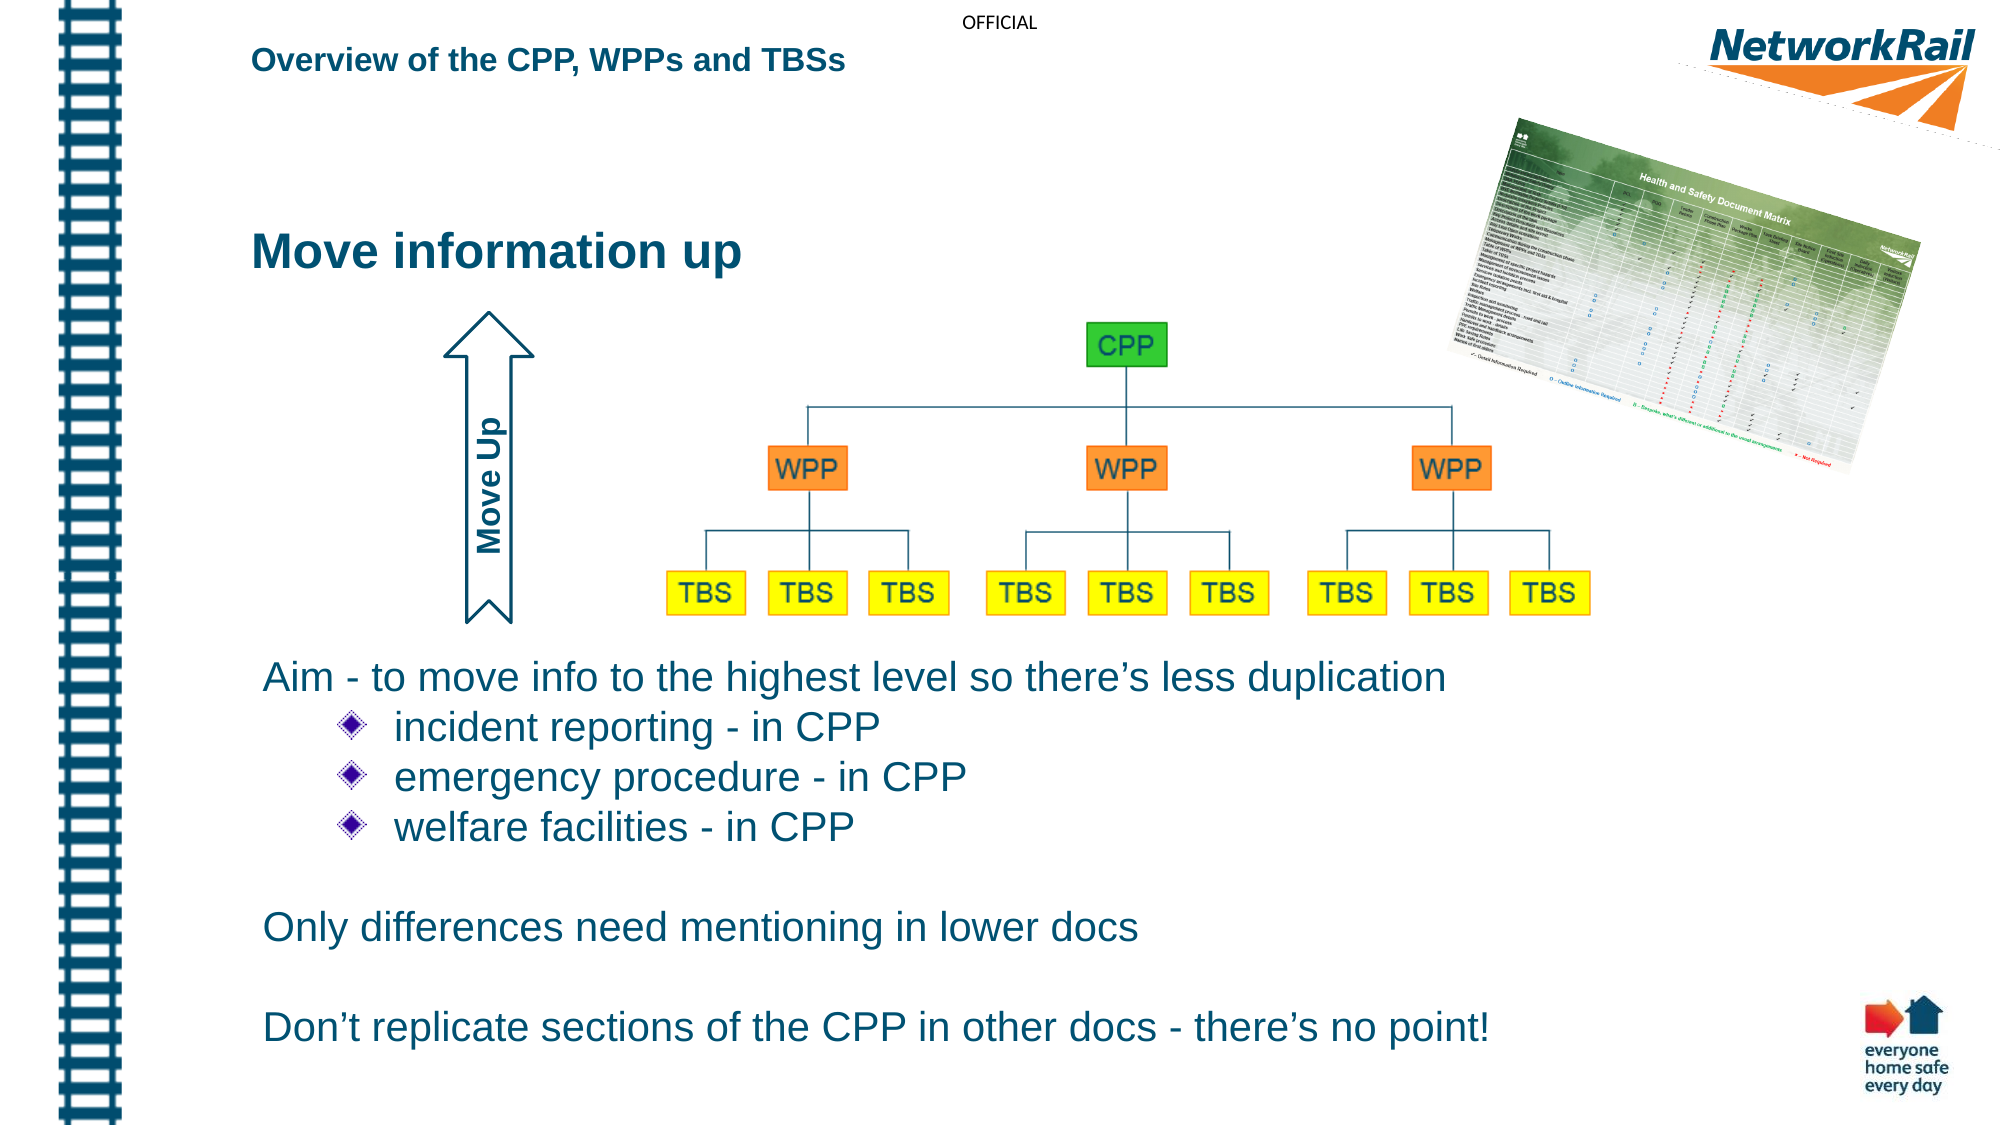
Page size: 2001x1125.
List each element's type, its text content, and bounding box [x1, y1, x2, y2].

picture [59, 270, 65, 285]
picture [59, 894, 65, 908]
picture [115, 371, 121, 385]
picture [59, 20, 65, 34]
picture [71, 994, 109, 1008]
picture [59, 170, 65, 184]
picture [115, 969, 121, 983]
text_box Overview of the CPP, WPPs and TBSs [236, 30, 879, 86]
picture [71, 296, 109, 310]
picture [71, 1019, 109, 1033]
picture [71, 768, 109, 782]
picture [115, 1069, 121, 1083]
picture [115, 718, 121, 732]
picture [71, 743, 109, 757]
picture [337, 810, 367, 840]
picture [59, 768, 65, 782]
picture [115, 70, 121, 84]
picture [59, 371, 65, 385]
picture [71, 471, 109, 485]
picture [71, 793, 109, 807]
picture [59, 220, 65, 234]
picture [59, 793, 65, 807]
picture [71, 693, 109, 707]
picture [115, 45, 121, 59]
picture [59, 571, 65, 582]
picture [115, 1094, 121, 1108]
picture [115, 245, 121, 259]
picture [337, 760, 367, 790]
picture [59, 496, 65, 510]
picture [71, 421, 109, 435]
picture [649, 118, 1920, 627]
picture [59, 693, 65, 707]
picture [71, 643, 109, 657]
picture [59, 1069, 65, 1083]
picture [59, 0, 65, 9]
picture [115, 818, 121, 832]
picture [115, 170, 121, 184]
picture [59, 346, 65, 360]
picture [71, 346, 109, 360]
picture [71, 396, 109, 410]
text_box [466, 571, 512, 623]
picture [115, 743, 121, 757]
picture [115, 843, 121, 858]
picture [71, 1094, 109, 1108]
picture [115, 571, 121, 582]
picture [59, 471, 65, 485]
picture [115, 618, 121, 632]
picture [59, 994, 65, 1008]
picture [59, 618, 65, 632]
picture [71, 371, 109, 385]
picture [59, 296, 65, 310]
picture [115, 296, 121, 310]
text_box Move Up [459, 364, 514, 571]
picture [59, 145, 65, 159]
picture [115, 643, 121, 657]
picture [115, 869, 121, 883]
picture [71, 245, 109, 259]
picture [59, 919, 65, 933]
picture [71, 170, 109, 184]
picture [59, 869, 65, 883]
picture [59, 969, 65, 983]
picture [71, 220, 109, 234]
picture [59, 593, 65, 607]
picture [71, 618, 109, 632]
picture [115, 20, 121, 34]
picture [115, 0, 121, 9]
picture [59, 1094, 65, 1108]
picture [59, 1044, 65, 1058]
picture [71, 843, 109, 858]
picture [115, 321, 121, 335]
picture [59, 421, 65, 435]
picture [115, 346, 121, 360]
picture [115, 95, 121, 109]
picture [71, 1044, 109, 1058]
picture [59, 521, 65, 535]
picture [115, 195, 121, 209]
picture [115, 1019, 121, 1033]
picture [71, 521, 109, 535]
picture [59, 818, 65, 832]
picture [115, 270, 121, 285]
picture [59, 70, 65, 84]
picture [59, 843, 65, 858]
picture [71, 969, 109, 983]
picture [115, 421, 121, 435]
picture [71, 270, 109, 285]
picture [71, 95, 109, 109]
picture [115, 1044, 121, 1058]
picture [71, 446, 109, 460]
picture [71, 0, 109, 9]
picture [115, 793, 121, 807]
picture [115, 446, 121, 460]
picture [1860, 990, 1954, 1106]
picture [59, 643, 65, 657]
picture [71, 45, 109, 59]
picture [115, 496, 121, 510]
picture [59, 95, 65, 109]
picture [59, 396, 65, 410]
picture [59, 45, 65, 59]
picture [71, 894, 109, 908]
picture [115, 919, 121, 933]
picture [115, 120, 121, 134]
picture [59, 195, 65, 209]
picture [71, 195, 109, 209]
picture [115, 471, 121, 485]
picture [337, 710, 367, 740]
picture [71, 321, 109, 335]
picture [71, 546, 109, 560]
picture [71, 571, 109, 582]
picture [71, 70, 109, 84]
picture [71, 1119, 109, 1125]
picture [71, 593, 109, 607]
text_box [444, 312, 534, 364]
picture [115, 768, 121, 782]
picture [115, 521, 121, 535]
picture [115, 693, 121, 707]
picture [59, 668, 65, 682]
picture [59, 446, 65, 460]
picture [71, 1069, 109, 1083]
picture [115, 944, 121, 958]
picture [71, 919, 109, 933]
picture [115, 145, 121, 159]
picture [59, 718, 65, 732]
picture [71, 145, 109, 159]
picture [71, 718, 109, 732]
picture [59, 321, 65, 335]
picture [115, 668, 121, 682]
picture [59, 120, 65, 134]
picture [115, 593, 121, 607]
picture [71, 120, 109, 134]
picture [59, 546, 65, 560]
picture [115, 396, 121, 410]
picture [115, 220, 121, 234]
picture [71, 818, 109, 832]
picture [115, 894, 121, 908]
picture [71, 869, 109, 883]
picture [59, 743, 65, 757]
picture [71, 944, 109, 958]
text_box Aim - to move info to the highest level so there’s less duplication incident reporting - in CPP emergency procedure - in CPP welfare facilities - in CPP Only differences need mentioning in lower docs Don’t replicate sections of the CPP in other docs - there’s no point! [248, 642, 1648, 1041]
picture [115, 994, 121, 1008]
picture [115, 546, 121, 560]
picture [71, 496, 109, 510]
picture [71, 20, 109, 34]
title Move information up [236, 218, 1429, 396]
picture [71, 668, 109, 682]
picture [59, 944, 65, 958]
picture [59, 1019, 65, 1033]
picture [1674, 0, 2000, 150]
picture [59, 245, 65, 259]
